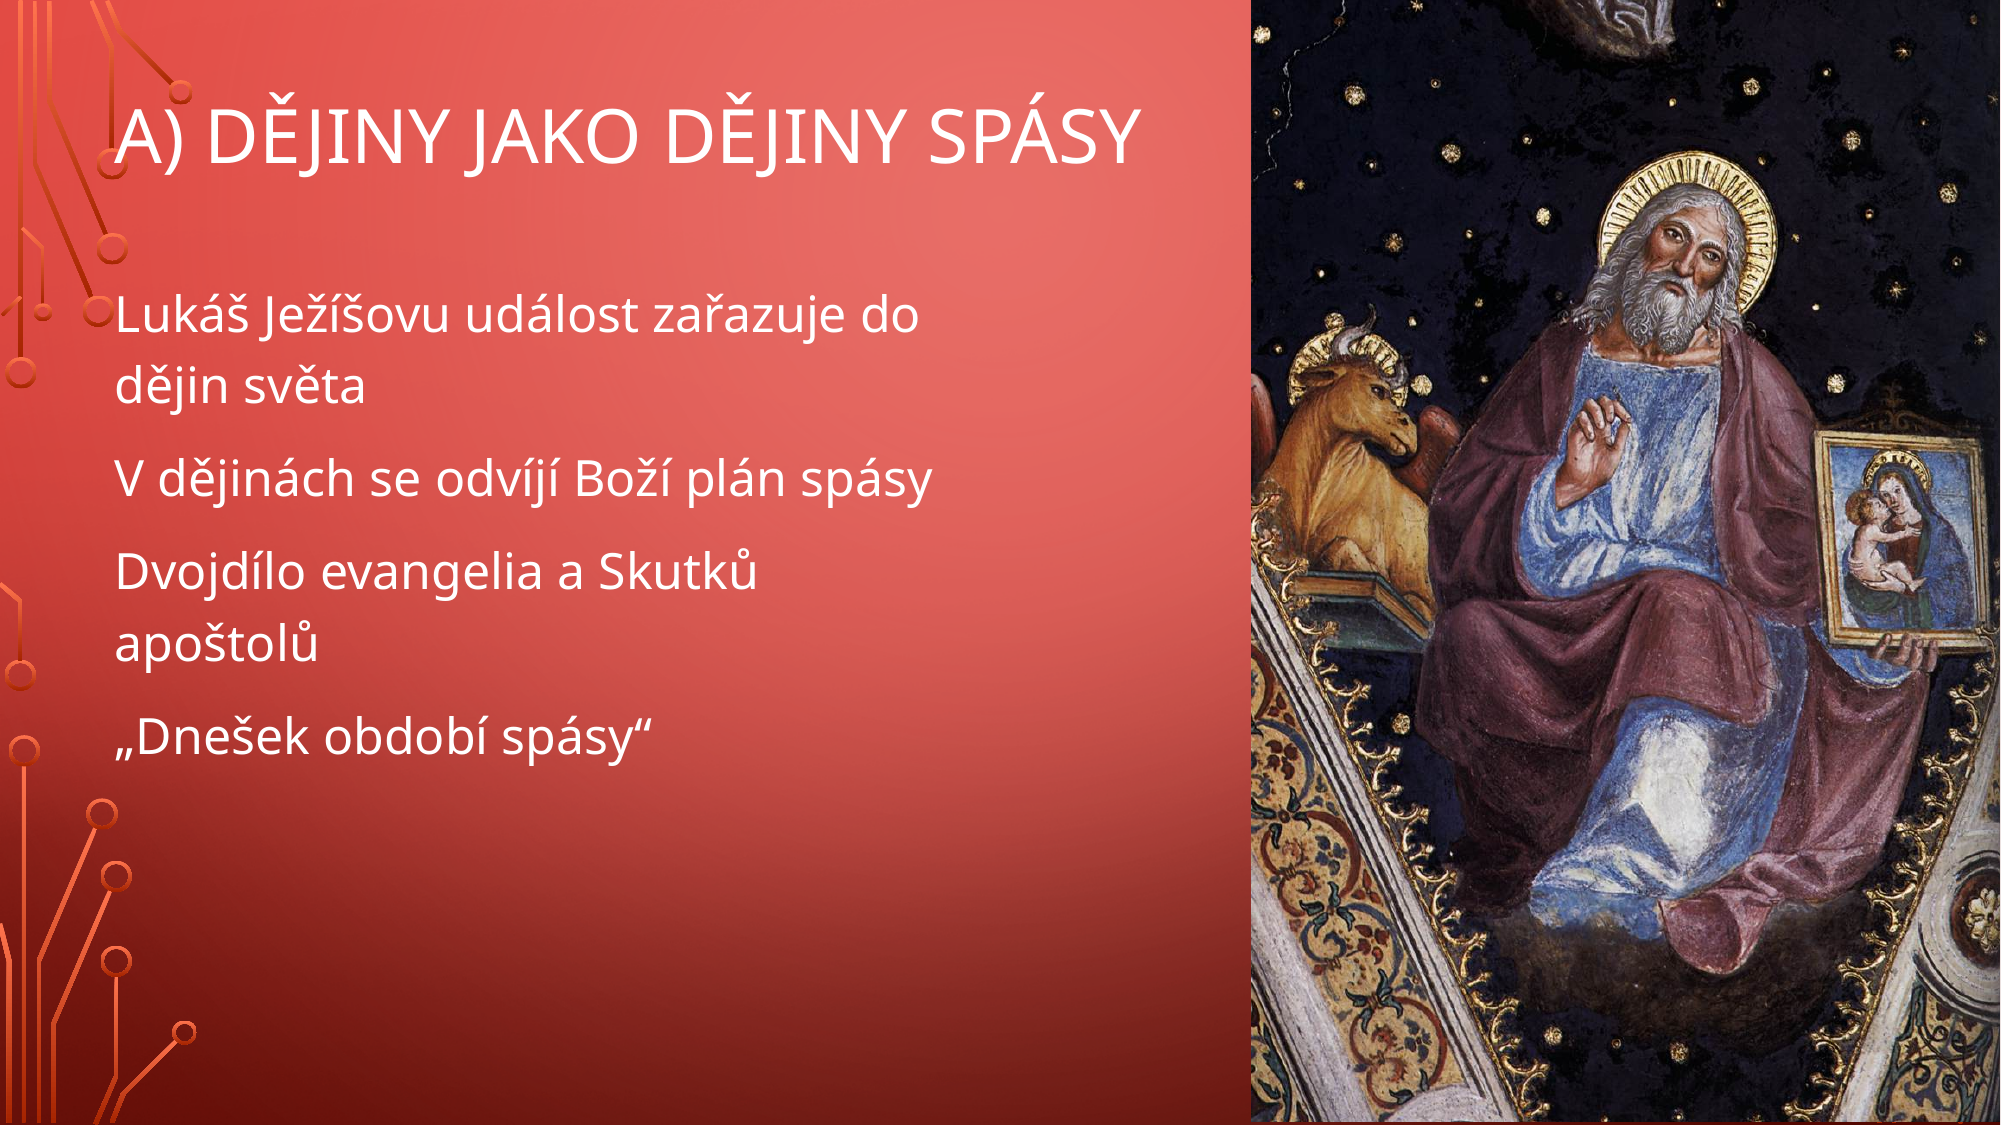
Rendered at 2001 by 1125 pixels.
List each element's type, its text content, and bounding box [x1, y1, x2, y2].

title a) dějiny jako dějiny spásy [99, 45, 1251, 233]
list Lukáš Ježíšovu událost zařazuje do dějin světa V dějinách se odvíjí Boží plán spásy Dvojdílo evangelia a Skutků apoštolů „Dnešek období spásy“ [99, 262, 984, 1000]
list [1251, 0, 2000, 1122]
